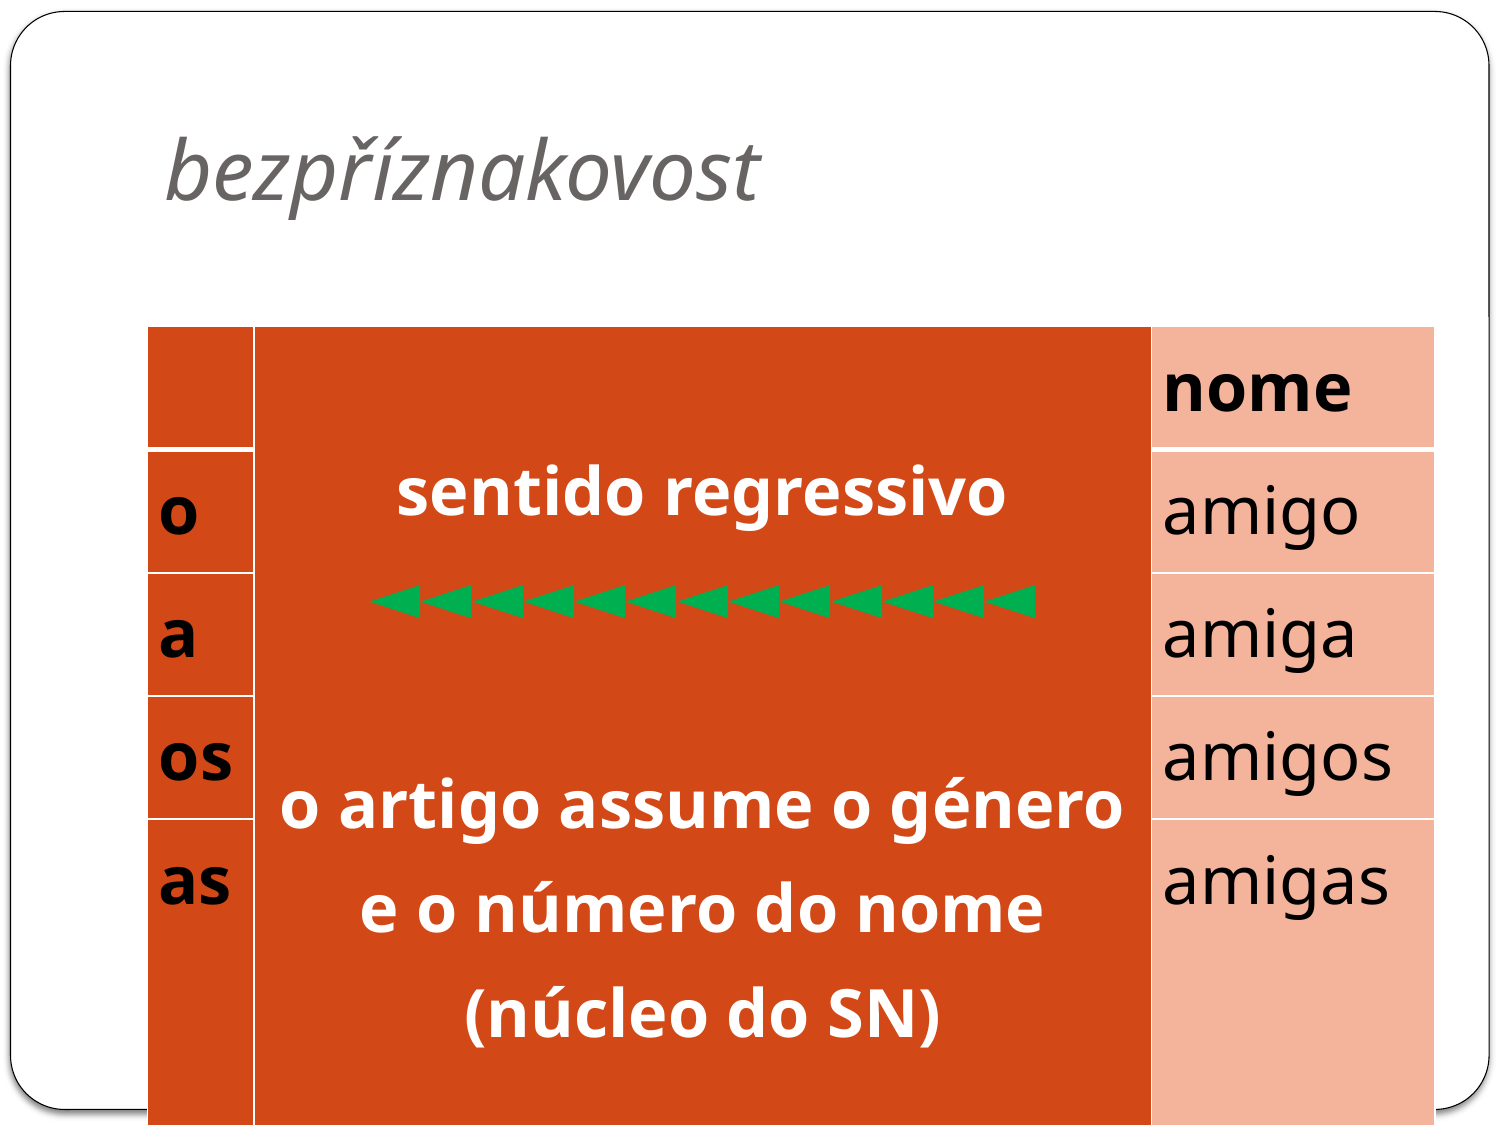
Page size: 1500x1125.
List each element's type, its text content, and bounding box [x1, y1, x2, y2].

text_box [266, 561, 1500, 637]
table_cell amigo [1152, 452, 1434, 561]
title bezpříznakovost [150, 45, 1425, 233]
table_cell o [148, 452, 253, 572]
table_header nome [1152, 327, 1434, 447]
table_cell amigas [1152, 820, 1434, 1125]
table_cell amigos [1152, 697, 1434, 818]
table_cell os [148, 697, 253, 818]
table_cell a [148, 574, 253, 695]
table_header sentido regressivo ◄◄◄◄◄◄◄◄◄◄◄◄◄ o artigo assume o género e o número do nome (núcleo do SN) [255, 327, 1151, 1125]
table_cell as [148, 820, 253, 1125]
table_cell amiga [1152, 637, 1434, 695]
table_header [148, 327, 253, 447]
